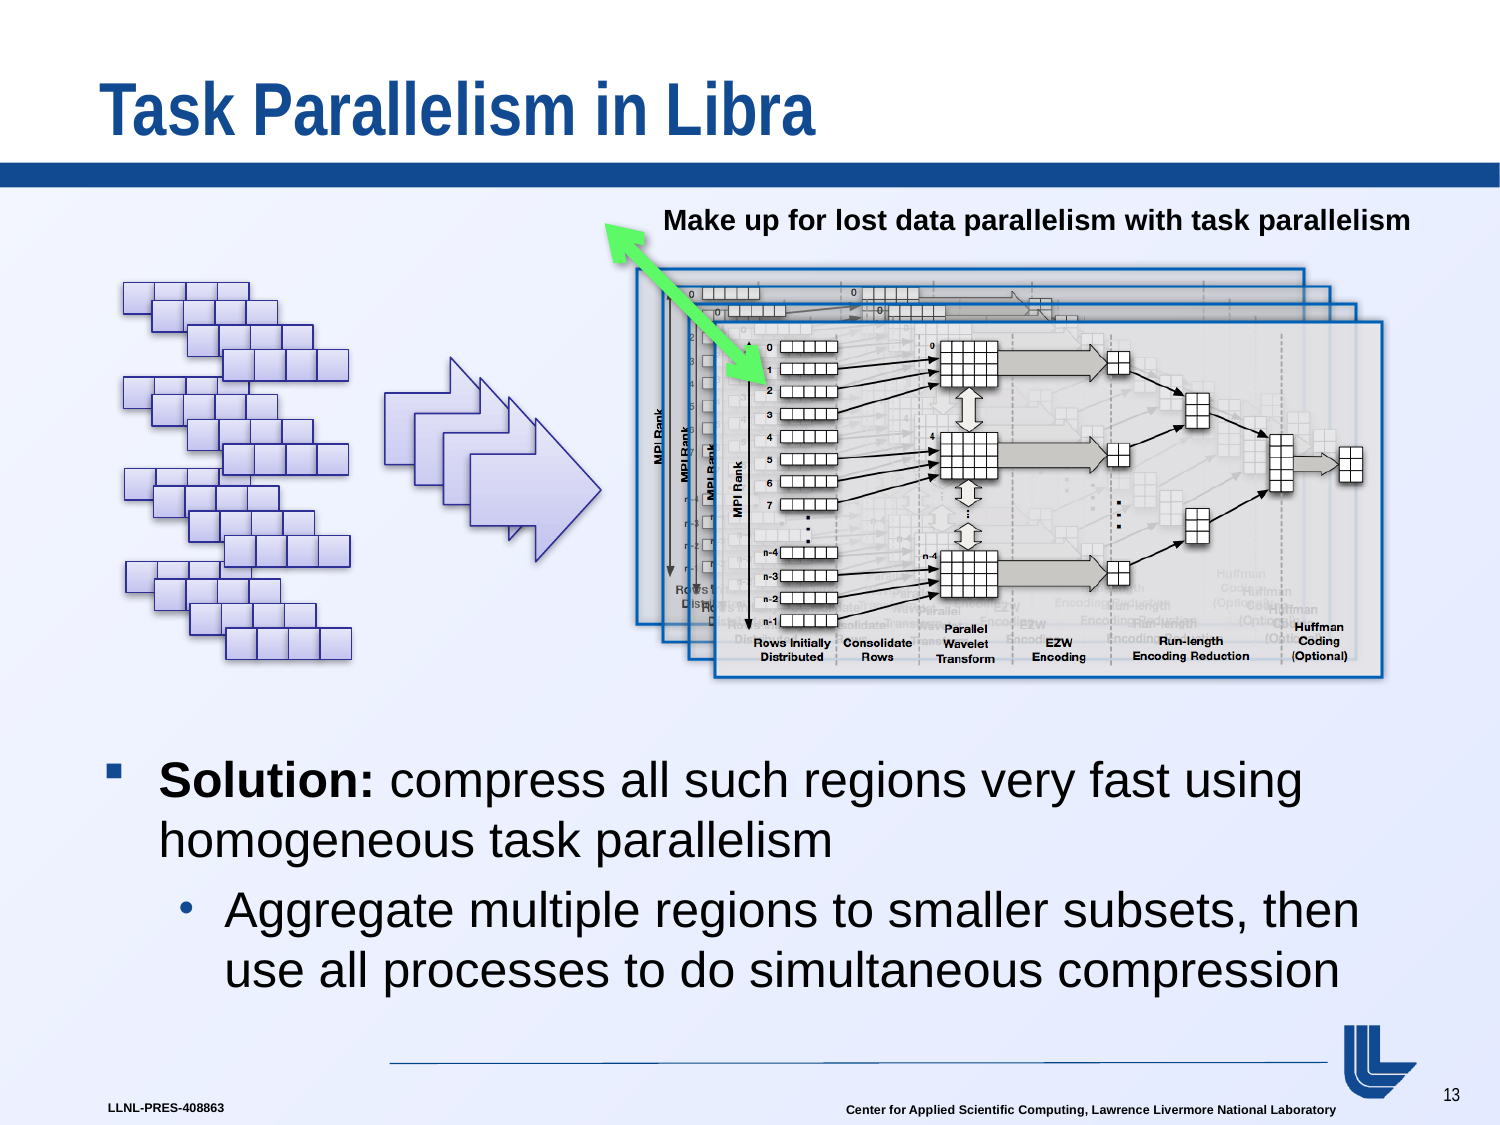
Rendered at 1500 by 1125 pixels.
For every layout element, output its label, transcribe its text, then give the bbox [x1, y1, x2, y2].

picture [1332, 1022, 1420, 1107]
list Solution: compress all such regions very fast using homogeneous task parallelism Aggregate multiple regions to smaller subsets, then use all processes to do simultaneous compression [87, 739, 1413, 1048]
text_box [384, 356, 602, 562]
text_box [604, 222, 767, 386]
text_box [123, 282, 352, 660]
text_box Make up for lost data parallelism with task parallelism [648, 193, 1428, 244]
title Task Parallelism in Libra [99, 24, 1405, 159]
picture [626, 258, 1392, 686]
